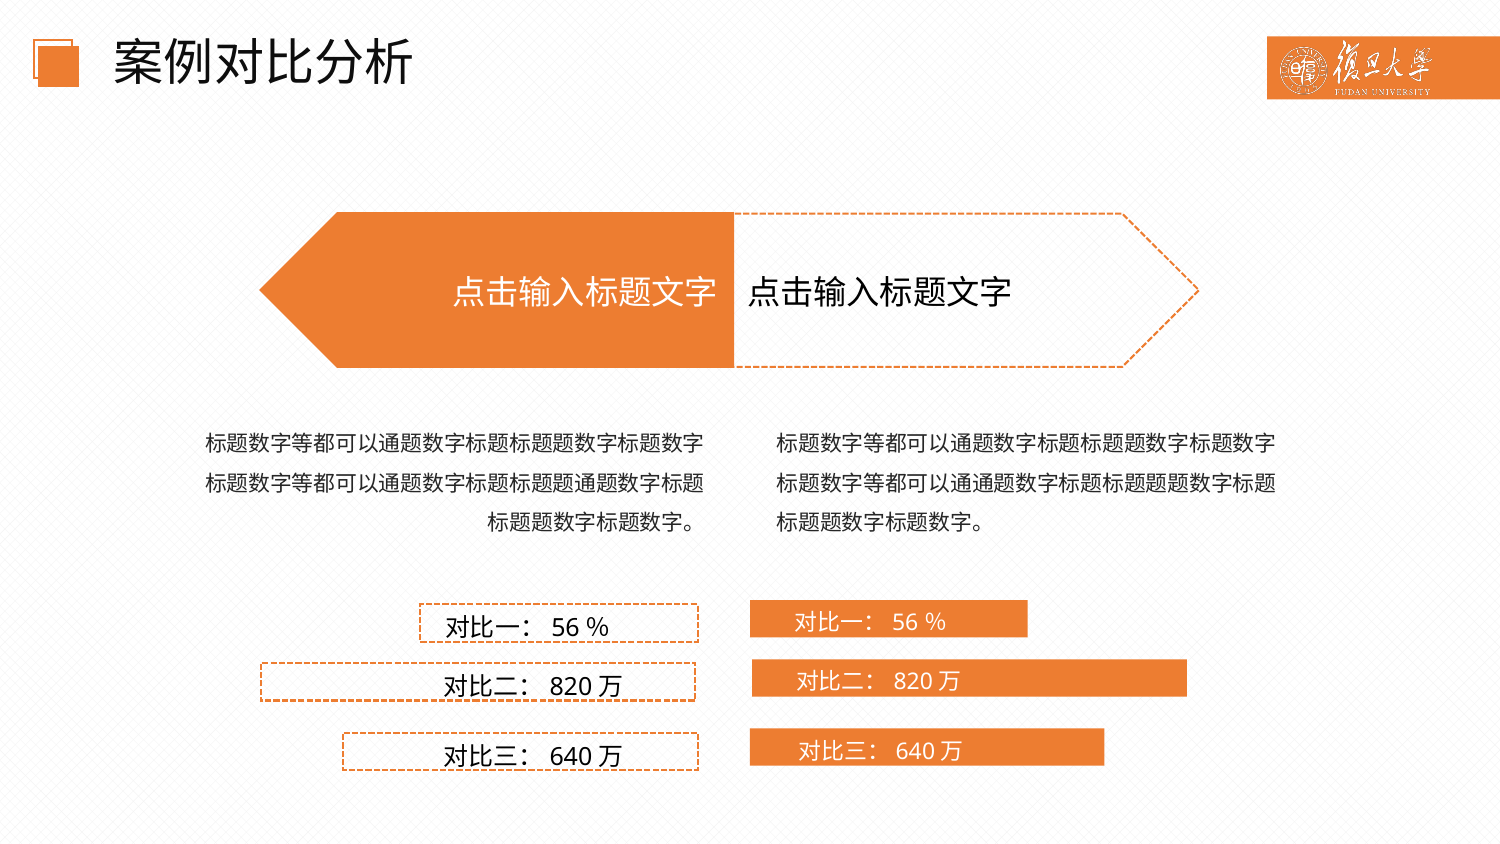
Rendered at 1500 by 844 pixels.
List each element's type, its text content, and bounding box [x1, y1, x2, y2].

text_box 对比二：820万 [781, 659, 977, 702]
text_box 对比一：56％ [779, 600, 962, 643]
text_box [1267, 36, 1500, 100]
text_box [259, 212, 735, 368]
text_box [260, 662, 434, 702]
text_box 标题数字等都可以通题数字标题标题题数字标题数字标题数字等都可以通通题数字标题标题题题数字标题标题题数字标题数字。 [761, 409, 1294, 543]
text_box [419, 603, 432, 643]
text_box [634, 662, 696, 702]
text_box [342, 732, 699, 771]
text_box [749, 599, 1029, 638]
text_box 对比三：640万 [783, 729, 979, 772]
text_box [751, 658, 1188, 698]
text_box 对比三：640万 [428, 733, 638, 778]
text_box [34, 40, 78, 86]
text_box [735, 212, 1200, 368]
text_box [749, 727, 1105, 767]
text_box 对比一：56％ [430, 604, 626, 650]
text_box 点击输入标题文字 [331, 263, 732, 319]
text_box [624, 603, 699, 643]
text_box 对比二：820万 [428, 663, 638, 708]
text_box 案例对比分析 [99, 22, 429, 98]
text_box 标题数字等都可以通题数字标题标题题数字标题数字标题数字等都可以通题数字标题标题题通题数字标题标题题数字标题数字。 [188, 409, 721, 543]
text_box 点击输入标题文字 [732, 263, 1134, 319]
